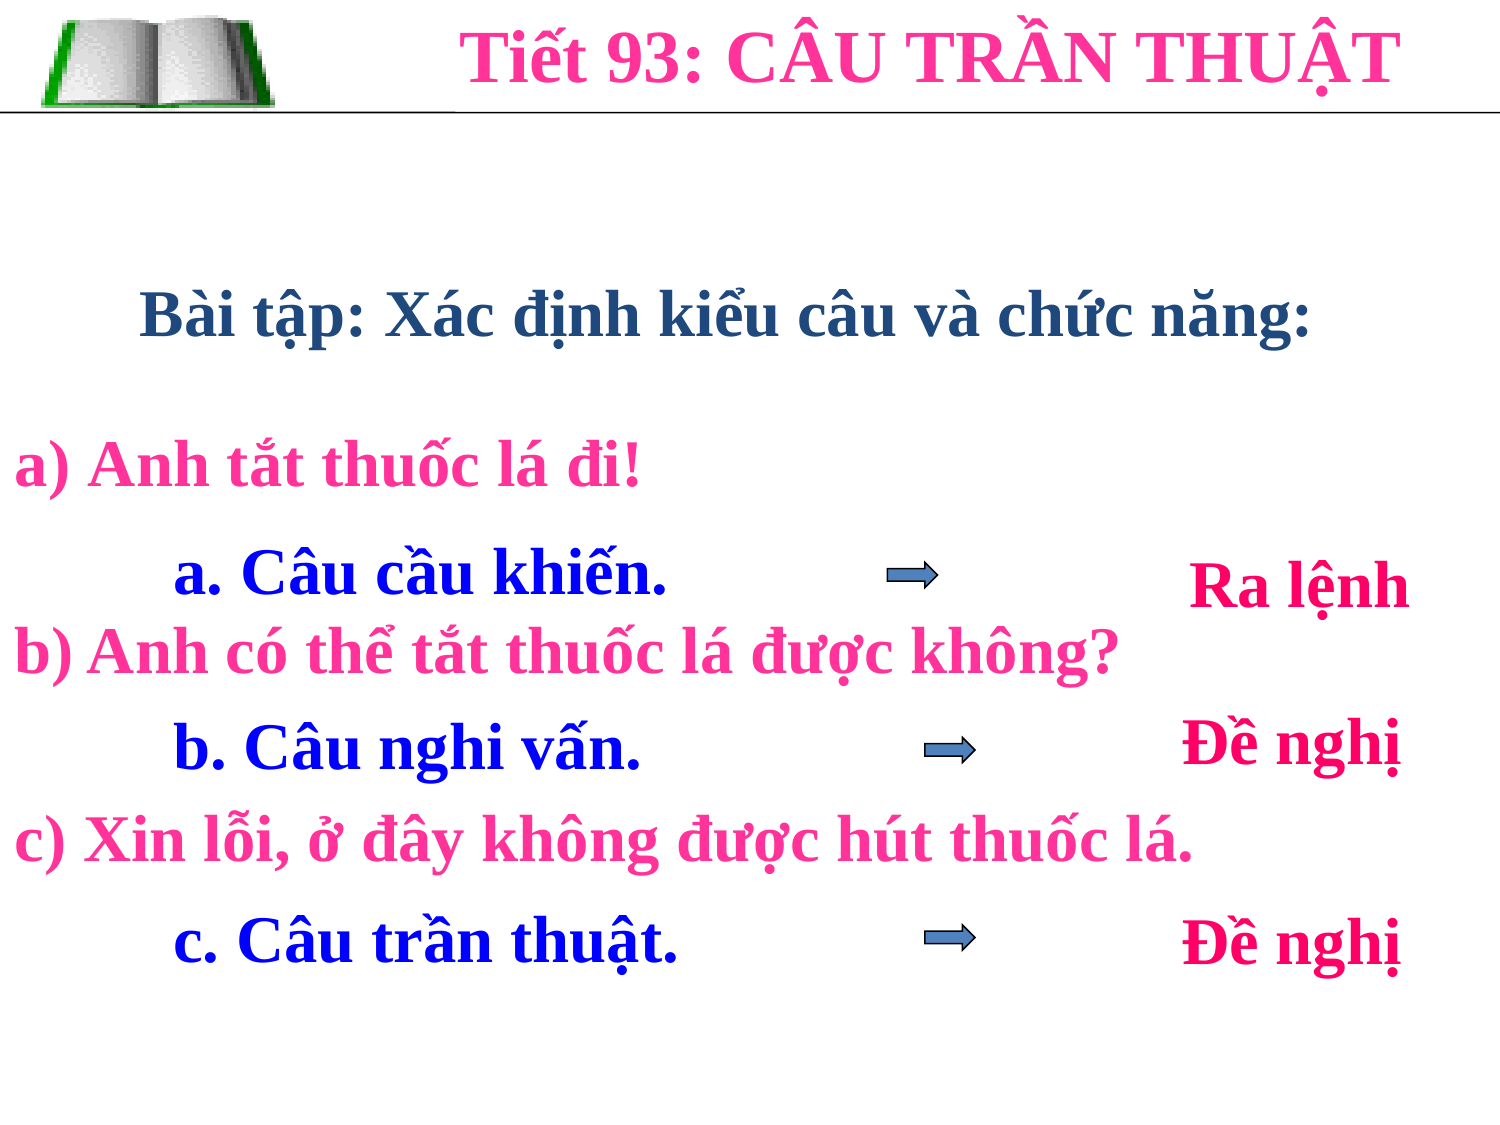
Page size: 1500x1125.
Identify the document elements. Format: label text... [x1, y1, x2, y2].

text_box c. Câu trần thuật. [74, 895, 838, 976]
text_box [924, 737, 976, 763]
text_box a. Câu cầu khiến. [74, 527, 763, 608]
text_box b) Anh có thể tắt thuốc lá được không? [0, 599, 1476, 775]
text_box Đề nghị [1149, 899, 1450, 975]
text_box Tiết 93: CÂU TRẦN THUẬT [387, 0, 1475, 105]
text_box [924, 924, 976, 950]
text_box Ra lệnh [1137, 549, 1463, 613]
text_box b. Câu nghi vấn. [75, 702, 850, 783]
text_box [887, 562, 938, 588]
text_box Bài tập: Xác định kiểu câu và chức năng: [125, 262, 1350, 358]
text_box c) Xin lỗi, ở đây không được hút thuốc lá. [0, 787, 1500, 883]
picture [37, 0, 276, 111]
text_box Đề nghị [1137, 687, 1463, 788]
text_box Anh tắt thuốc lá đi! [0, 412, 1476, 508]
